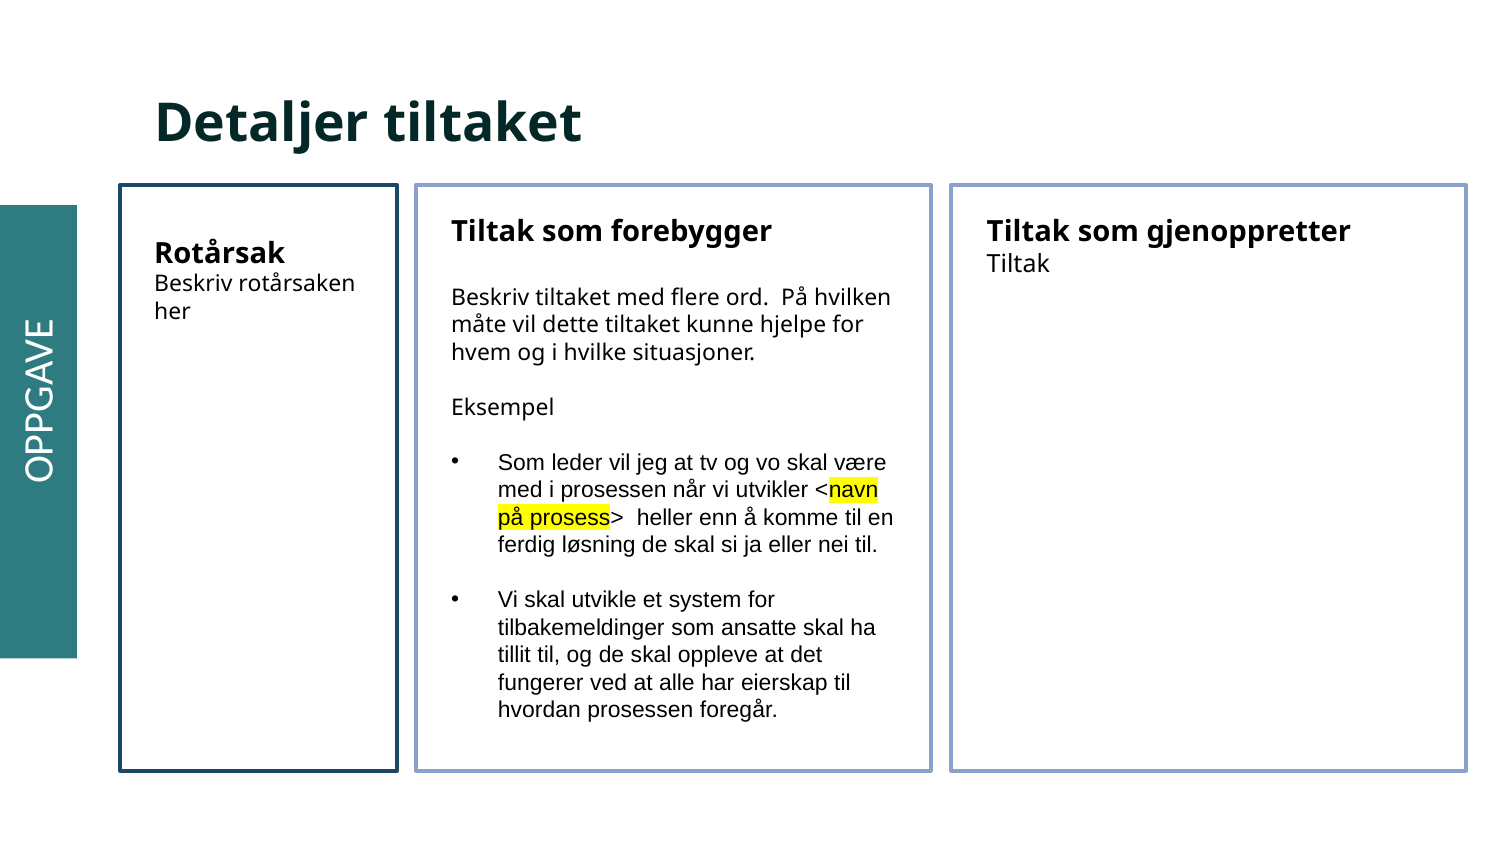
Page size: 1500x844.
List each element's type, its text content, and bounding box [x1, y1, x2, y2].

text_box [118, 183, 399, 773]
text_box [0, 204, 78, 659]
text_box Tiltak som gjenoppretter Tiltak [971, 205, 1498, 320]
text_box Rotårsak Beskriv rotårsaken her [139, 226, 393, 332]
text_box [949, 183, 1468, 773]
text_box Tiltak som forebygger Beskriv tiltaket med flere ord. På hvilken måte vil dette tiltaket kunne hjelpe for hvem og i hvilke situasjoner. Eksempel Som leder vil jeg at tv og vo skal være med i prosessen når vi utvikler <navn på prosess> heller enn å komme til en ferdig løsning de skal si ja eller nei til. Vi skal utvikle et system for tilbakemeldinger som ansatte skal ha tillit til, og de skal oppleve at det fungerer ved at alle har eierskap til hvordan prosessen foregår. [436, 205, 910, 757]
title Detaljer tiltaket [139, 72, 1498, 168]
text_box [414, 183, 933, 773]
